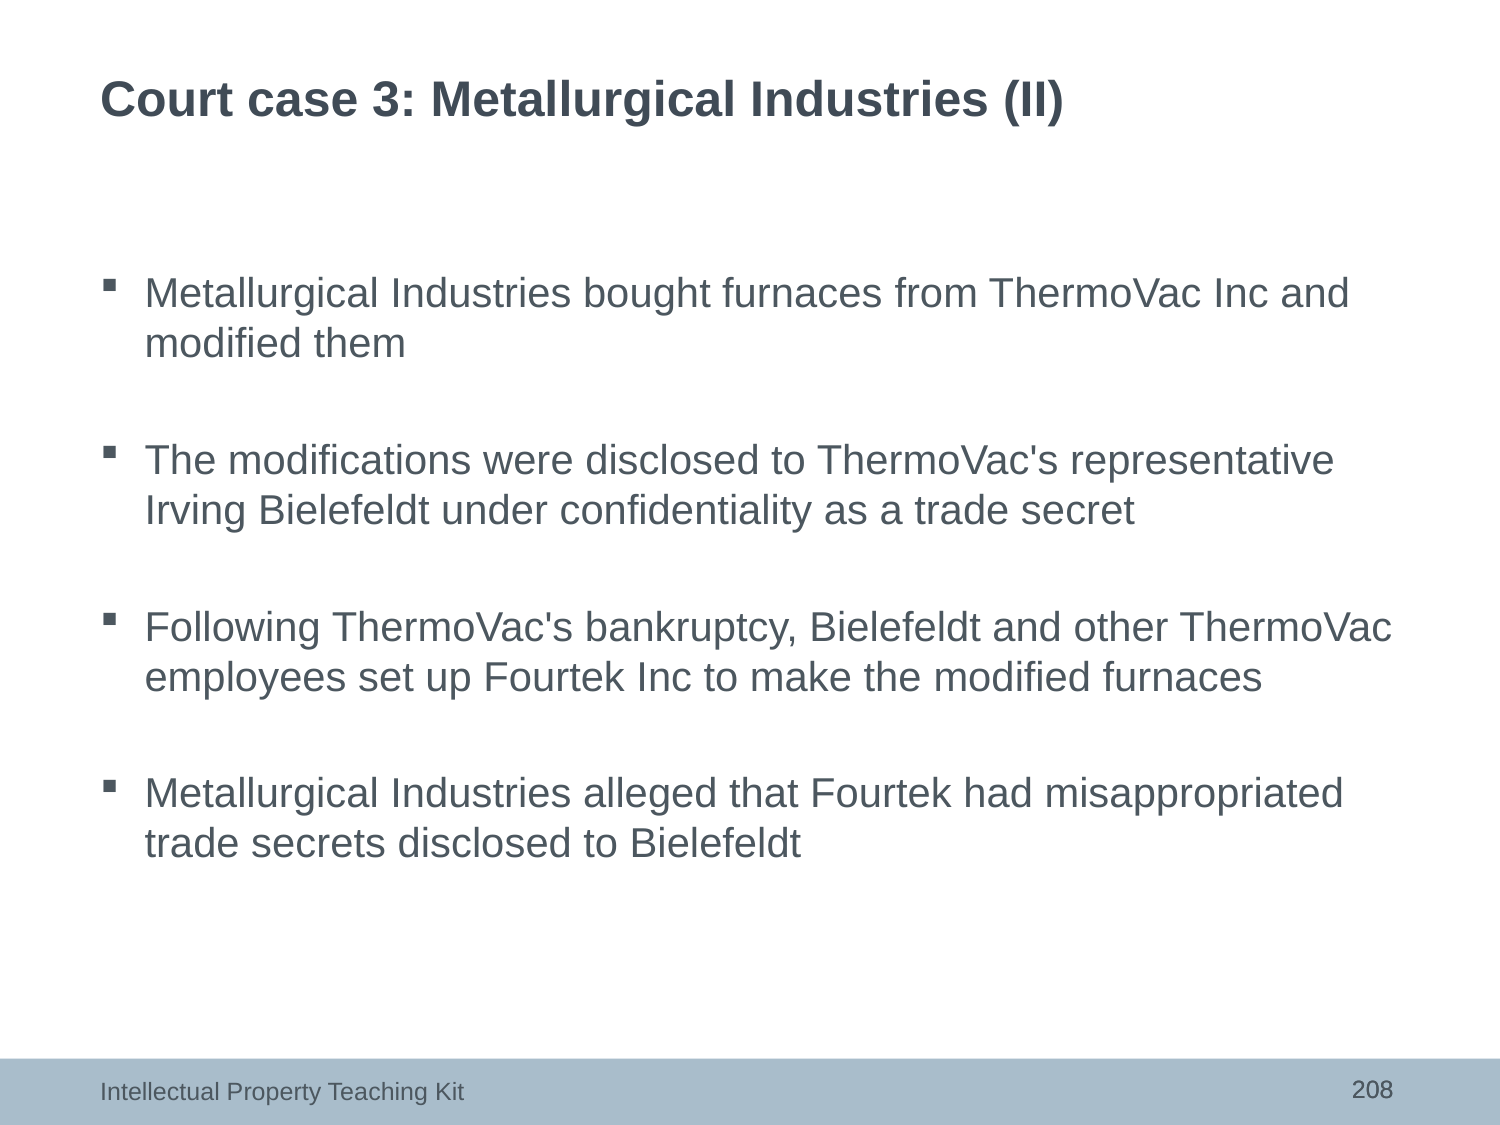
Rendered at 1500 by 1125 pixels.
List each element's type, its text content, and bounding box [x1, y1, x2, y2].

list Metallurgical Industries bought furnaces from ThermoVac Inc and modified them The modifications were disclosed to ThermoVac's representative Irving Bielefeldt under confidentiality as a trade secret Following ThermoVac's bankruptcy, Bielefeldt and other ThermoVac employees set up Fourtek Inc to make the modified furnaces Metallurgical Industries alleged that Fourtek had misappropriated trade secrets disclosed to Bielefeldt [100, 265, 1400, 999]
title Court case 3: Metallurgical Industries (II) [100, 66, 1400, 220]
slide_number 208 [1269, 1070, 1394, 1106]
footer Intellectual Property Teaching Kit [100, 1074, 1365, 1125]
